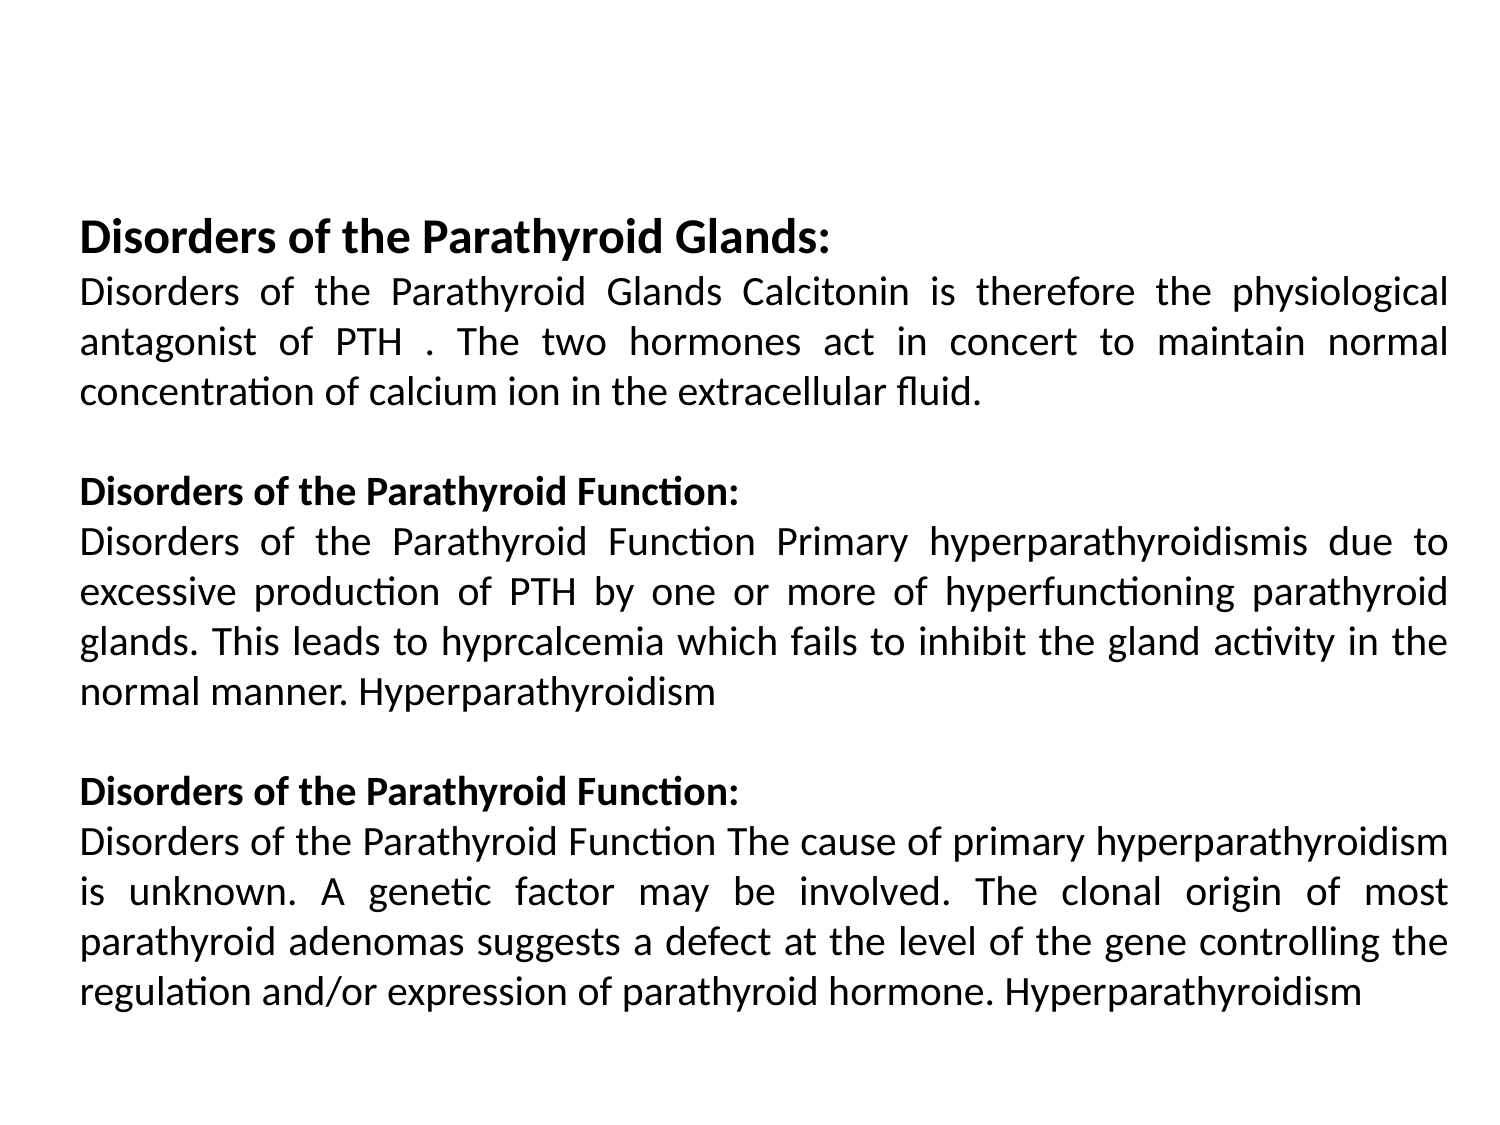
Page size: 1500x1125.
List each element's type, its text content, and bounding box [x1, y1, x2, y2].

text_box Disorders of the Parathyroid Glands: Disorders of the Parathyroid Glands Calcitonin is therefore the physiological antagonist of PTH . The two hormones act in concert to maintain normal concentration of calcium ion in the extracellular fluid. Disorders of the Parathyroid Function: Disorders of the Parathyroid Function Primary hyperparathyroidismis due to excessive production of PTH by one or more of hyperfunctioning parathyroid glands. This leads to hyprcalcemia which fails to inhibit the gland activity in the normal manner. Hyperparathyroidism Disorders of the Parathyroid Function: Disorders of the Parathyroid Function The cause of primary hyperparathyroidism is unknown. A genetic factor may be involved. The clonal origin of most parathyroid adenomas suggests a defect at the level of the gene controlling the regulation and/or expression of parathyroid hormone. Hyperparathyroidism [64, 196, 1465, 1022]
